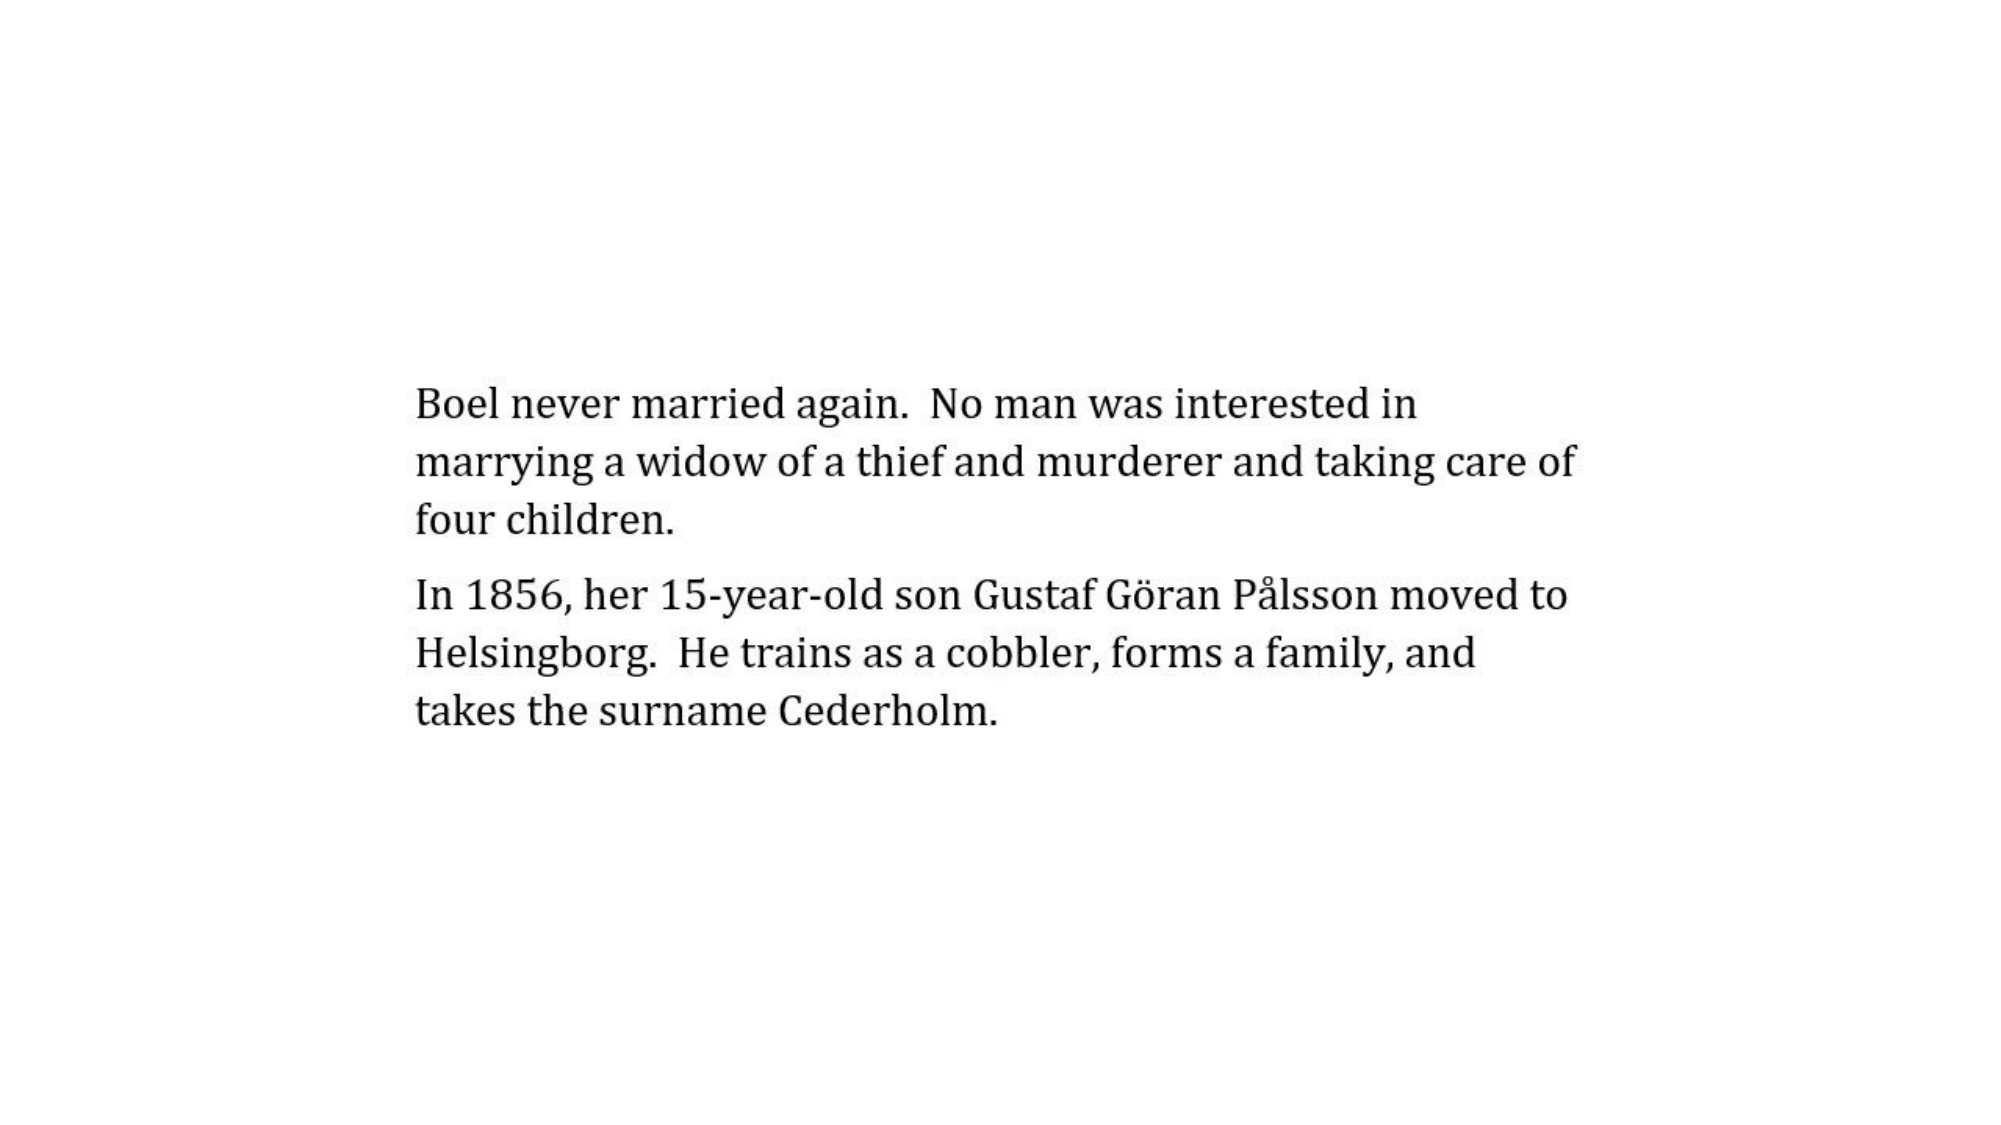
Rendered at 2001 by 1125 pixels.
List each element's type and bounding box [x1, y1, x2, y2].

picture [382, 351, 1618, 774]
